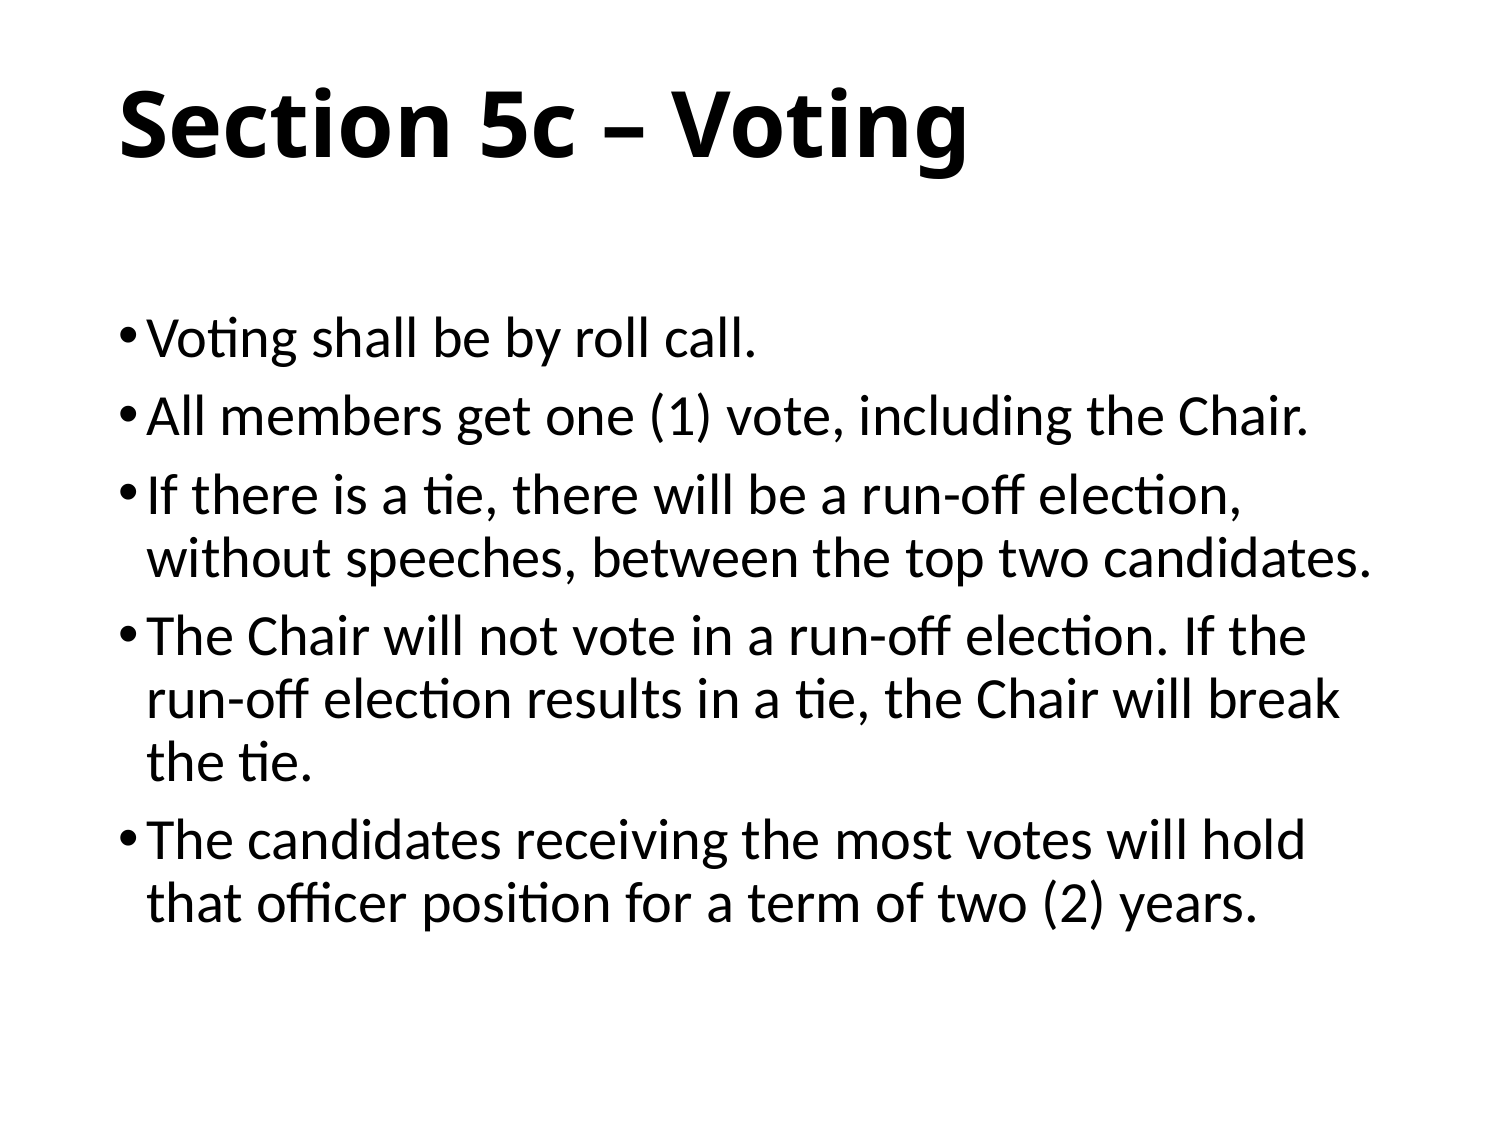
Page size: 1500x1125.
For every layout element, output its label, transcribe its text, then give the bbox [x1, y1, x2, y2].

list Voting shall be by roll call. All members get one (1) vote, including the Chair. If there is a tie, there will be a run-off election, without speeches, between the top two candidates. The Chair will not vote in a run-off election. If the run-off election results in a tie, the Chair will break the tie. The candidates receiving the most votes will hold that officer position for a term of two (2) years. [103, 299, 1397, 1014]
title Section 5c – Voting [103, 59, 1397, 278]
